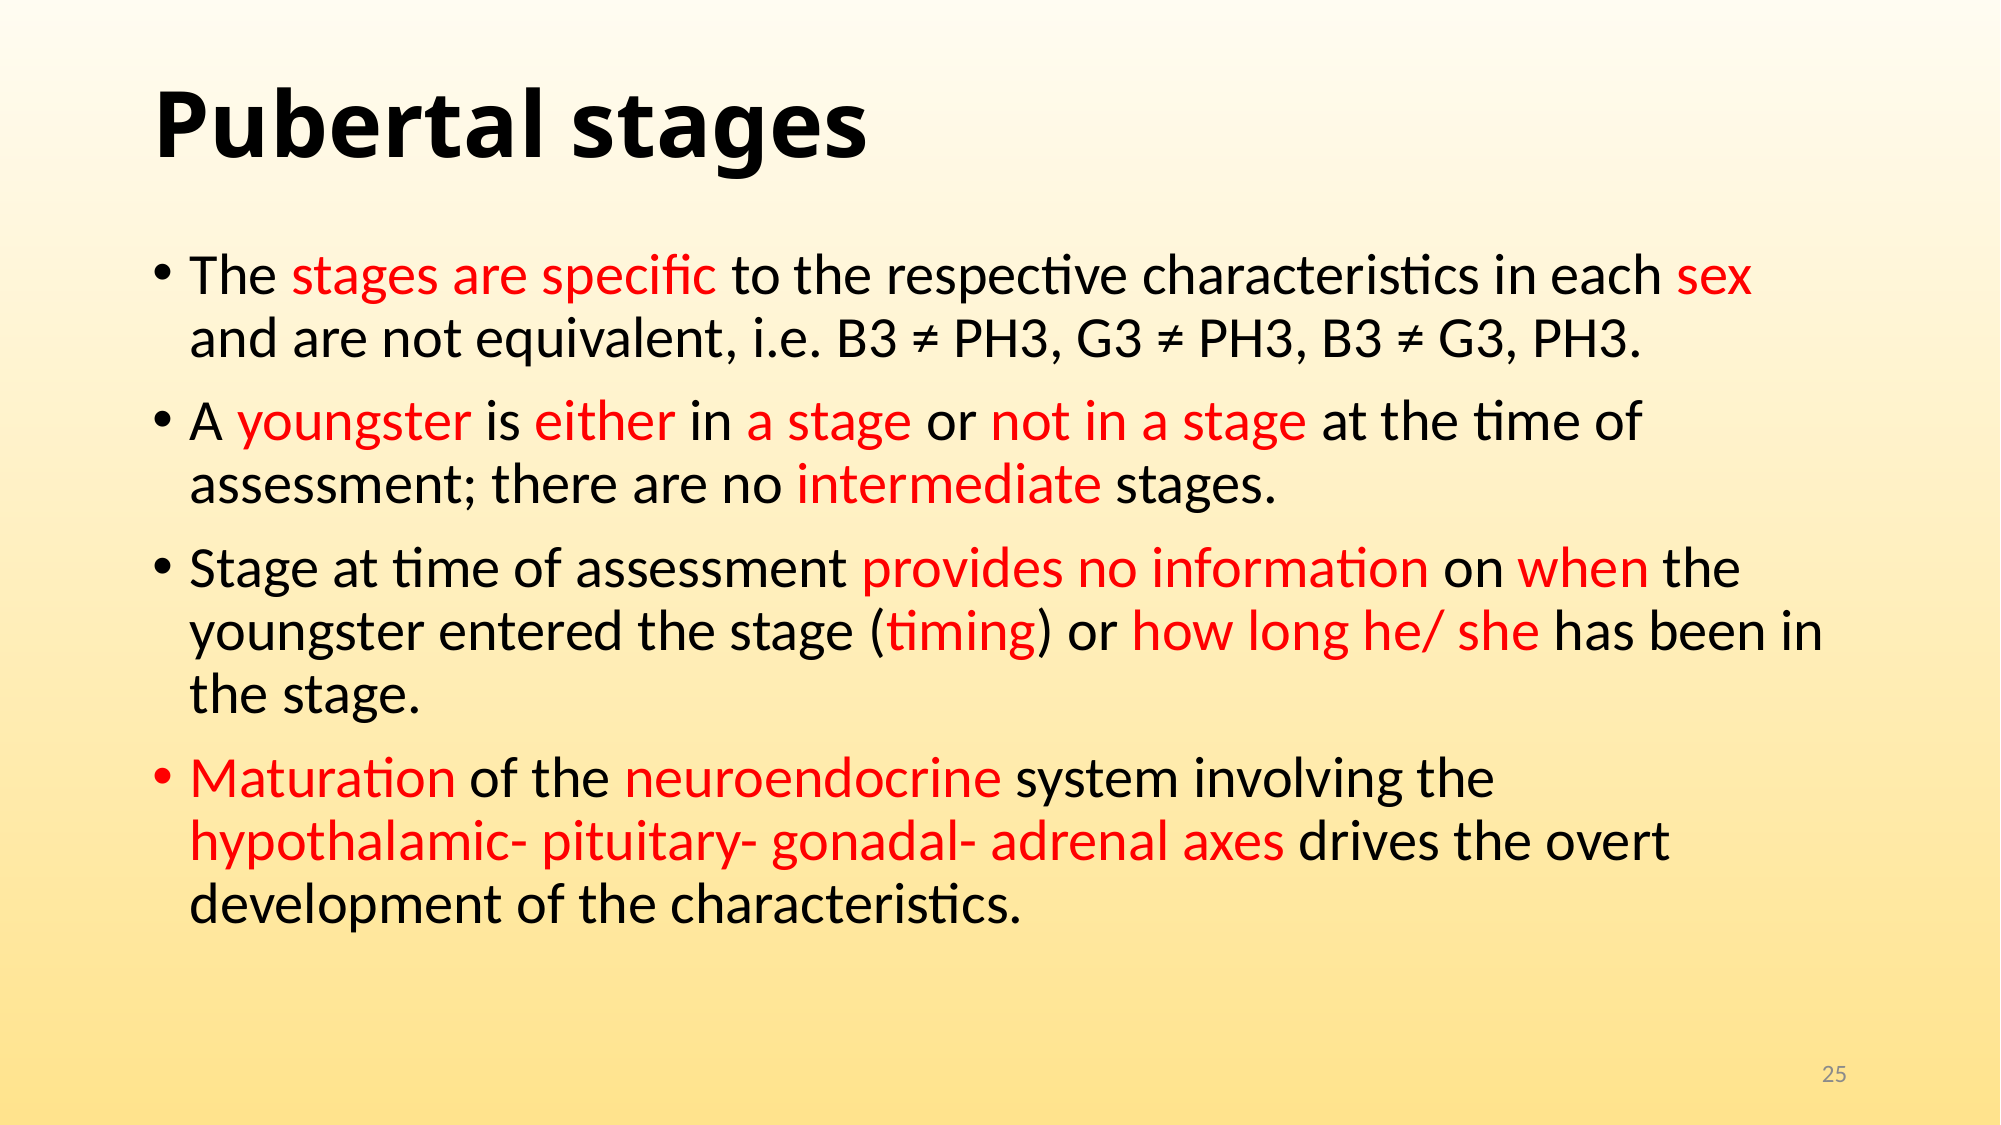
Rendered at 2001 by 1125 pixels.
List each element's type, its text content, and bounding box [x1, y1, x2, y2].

list The stages are specific to the respective characteristics in each sex and are not equivalent, i.e. B3 ≠ PH3, G3 ≠ PH3, B3 ≠ G3, PH3. A youngster is either in a stage or not in a stage at the time of assessment; there are no intermediate stages. Stage at time of assessment provides no information on when the youngster entered the stage (timing) or how long he/ she has been in the stage. Maturation of the neuroendocrine system involving the hypothalamic- pituitary- gonadal- adrenal axes drives the overt development of the characteristics. [137, 236, 1863, 1055]
title Pubertal stages [137, 18, 1863, 236]
slide_number 25 [1412, 1042, 1863, 1103]
